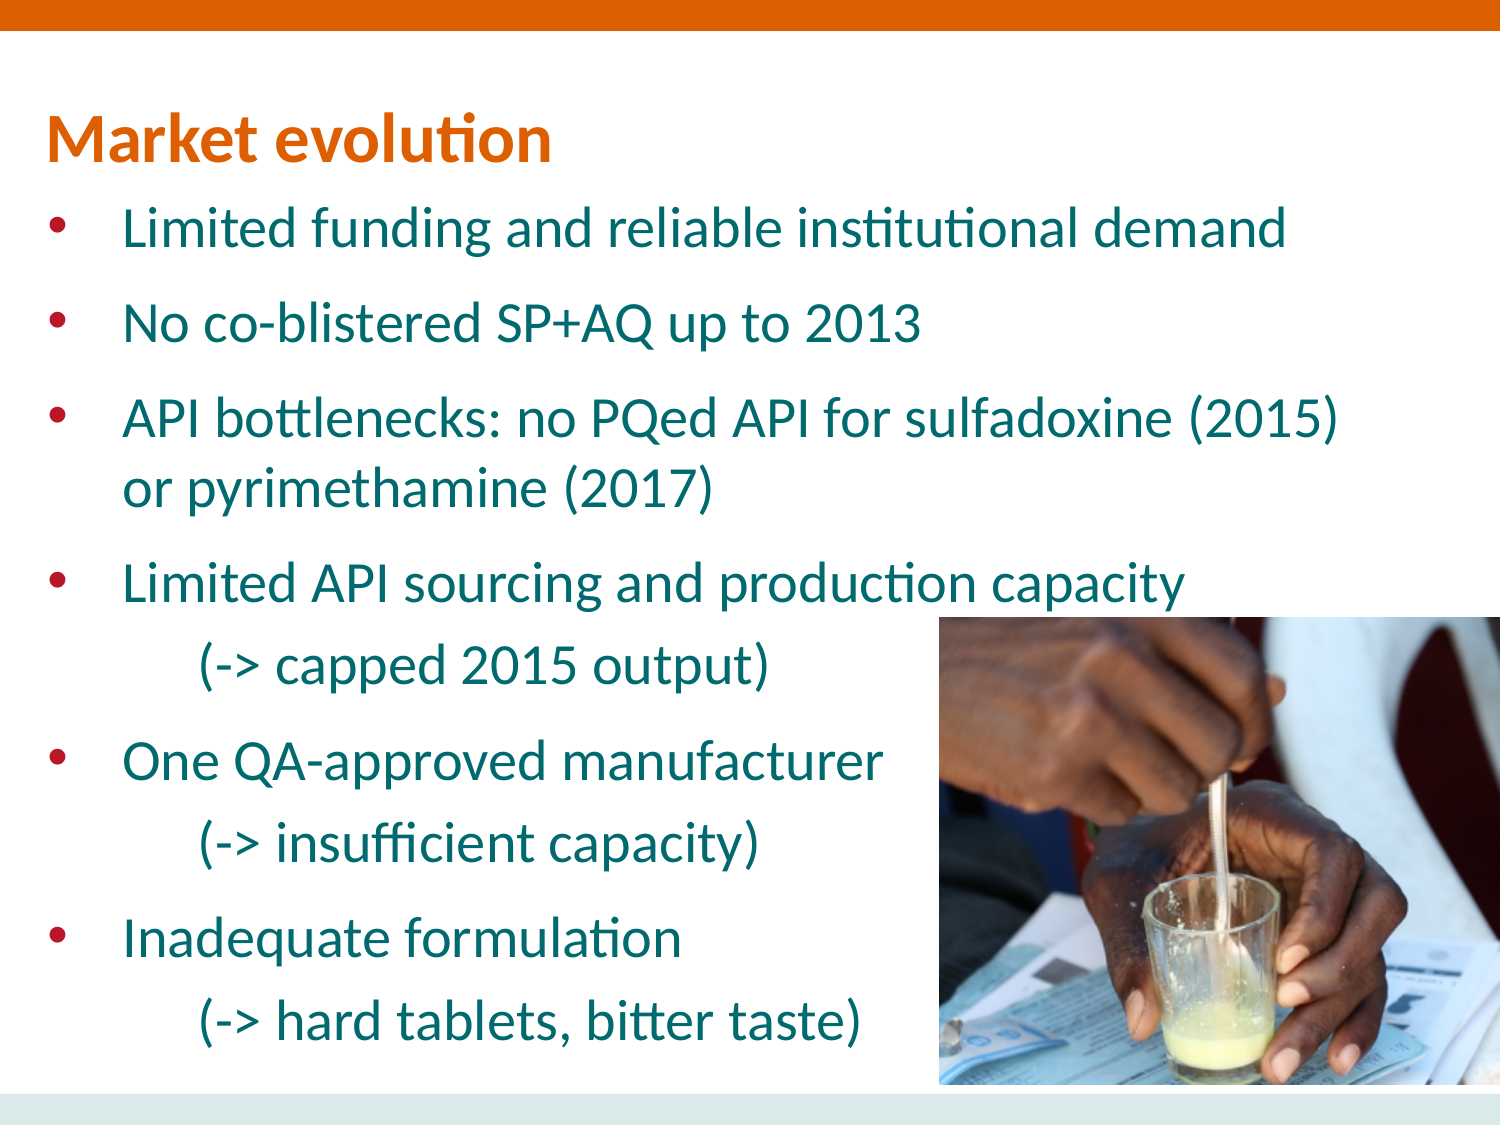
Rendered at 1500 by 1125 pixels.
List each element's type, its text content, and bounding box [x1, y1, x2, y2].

text_box Limited funding and reliable institutional demand No co-blistered SP+AQ up to 2013 API bottlenecks: no PQed API for sulfadoxine (2015) or pyrimethamine (2017) Limited API sourcing and production capacity (-> capped 2015 output) One QA-approved manufacturer (-> insufficient capacity) Inadequate formulation (-> hard tablets, bitter taste) [47, 181, 1394, 1054]
picture [939, 617, 1500, 1085]
title Market evolution [45, 47, 1488, 179]
